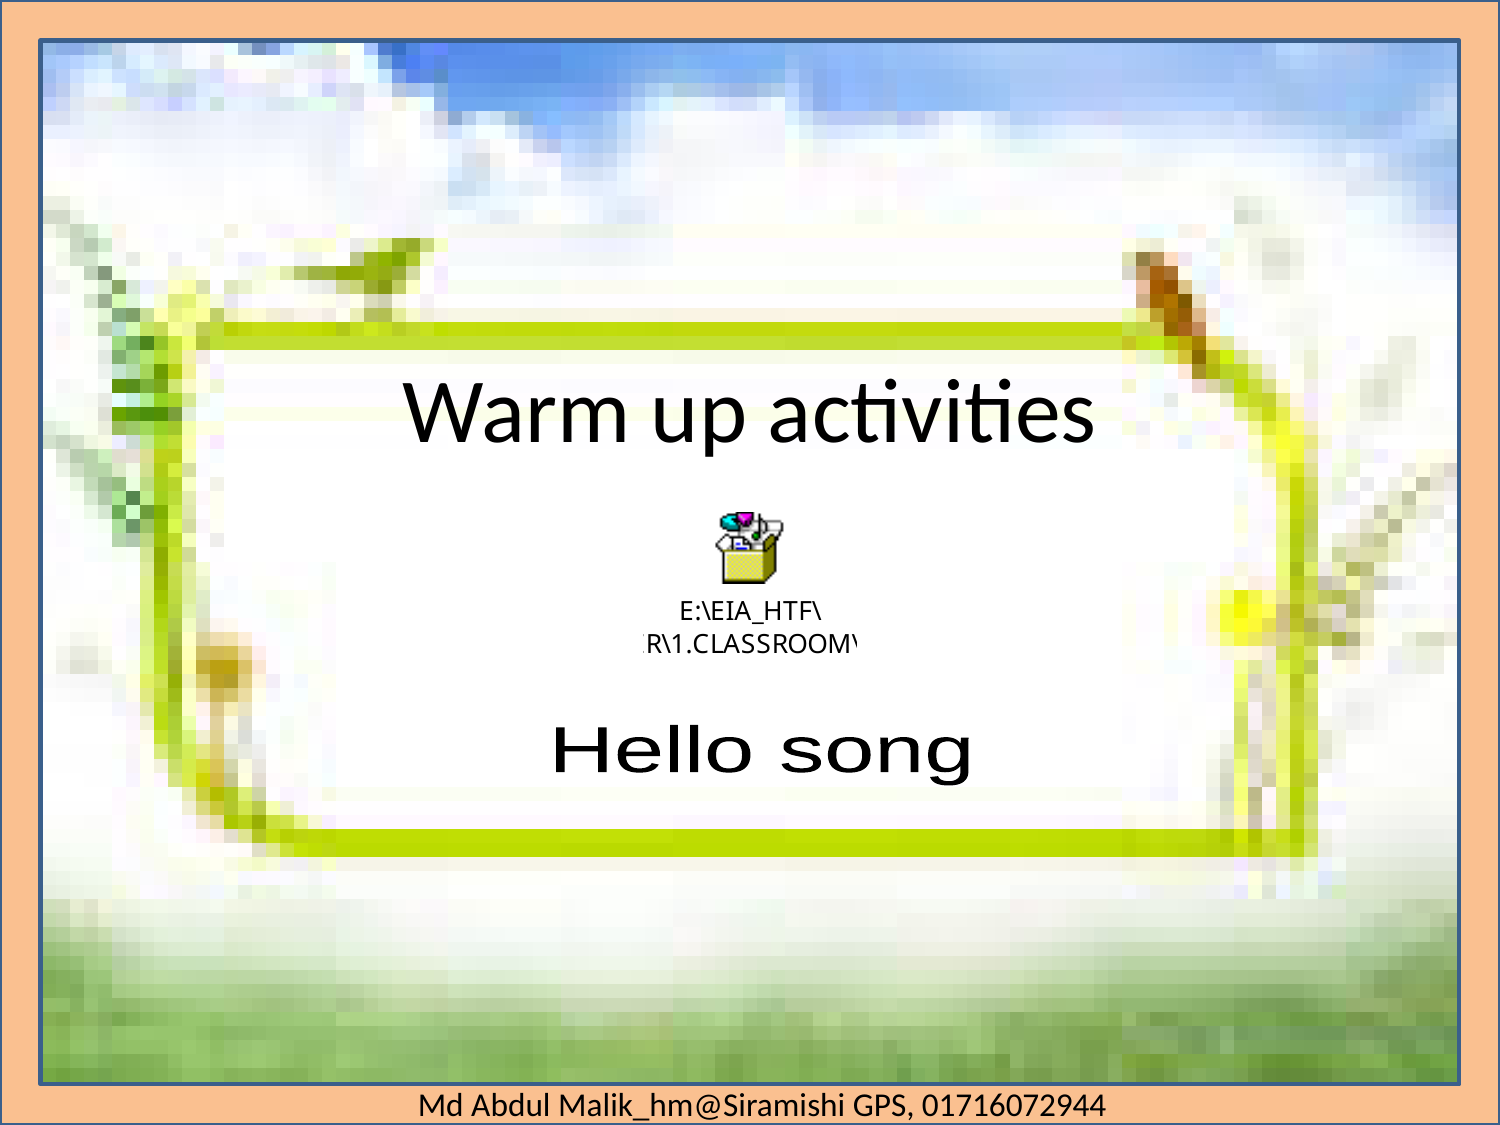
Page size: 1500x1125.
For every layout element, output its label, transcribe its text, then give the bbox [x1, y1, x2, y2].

title Warm up activities [75, 312, 1425, 500]
text_box [0, 0, 1500, 1125]
picture [43, 43, 1457, 1082]
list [643, 512, 857, 692]
text_box Md Abdul Malik_hm@Siramishi GPS, 01716072944 [162, 1075, 1363, 1125]
